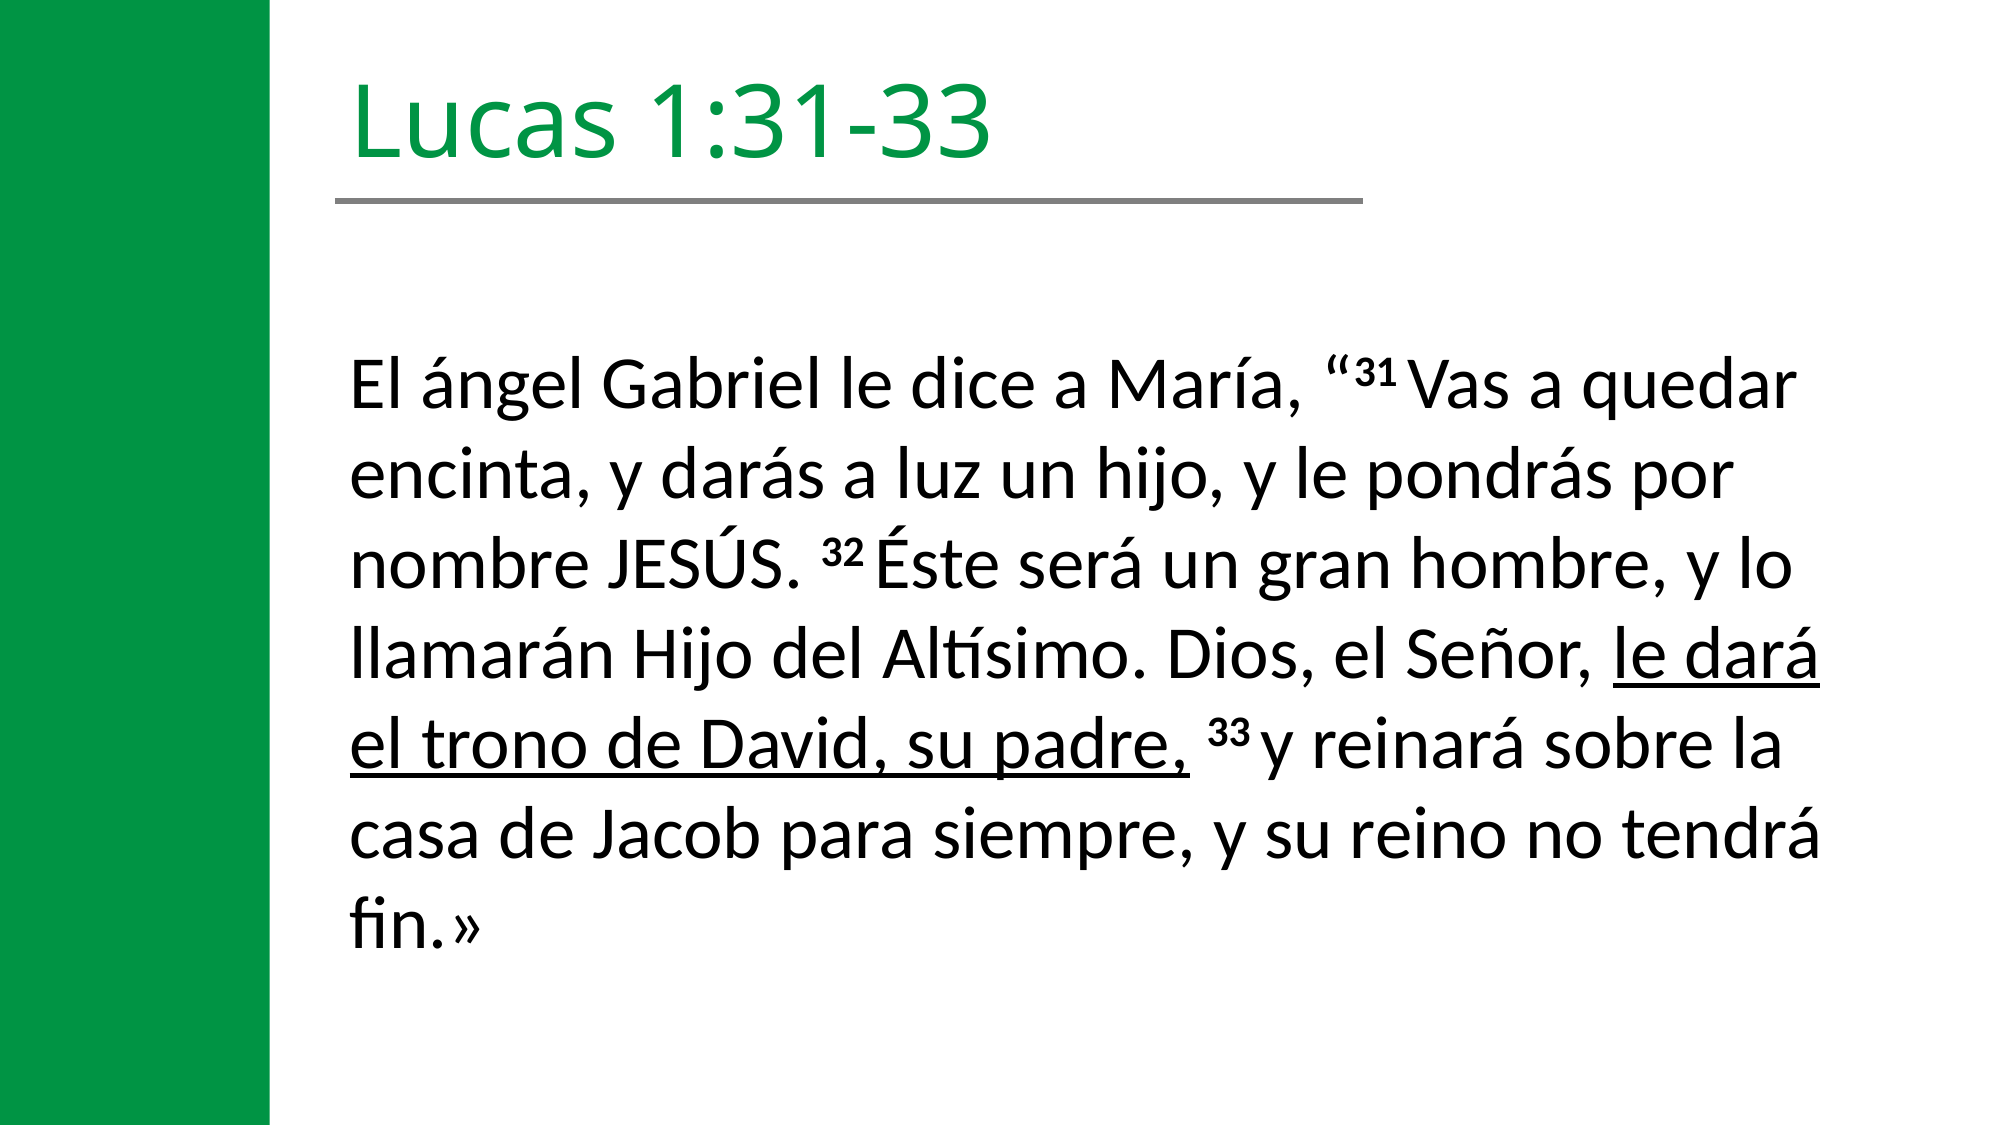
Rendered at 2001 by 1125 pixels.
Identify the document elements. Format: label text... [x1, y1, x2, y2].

text_box Lucas 1:31-33 [334, 49, 1515, 186]
text_box [0, 0, 270, 1125]
text_box El ángel Gabriel le dice a María, “31 Vas a quedar encinta, y darás a luz un hijo, y le pondrás por nombre JESÚS. 32 Éste será un gran hombre, y lo llamarán Hijo del Altísimo. Dios, el Señor, le dará el trono de David, su padre, 33 y reinará sobre la casa de Jacob para siempre, y su reino no tendrá fin.» [334, 326, 1887, 971]
